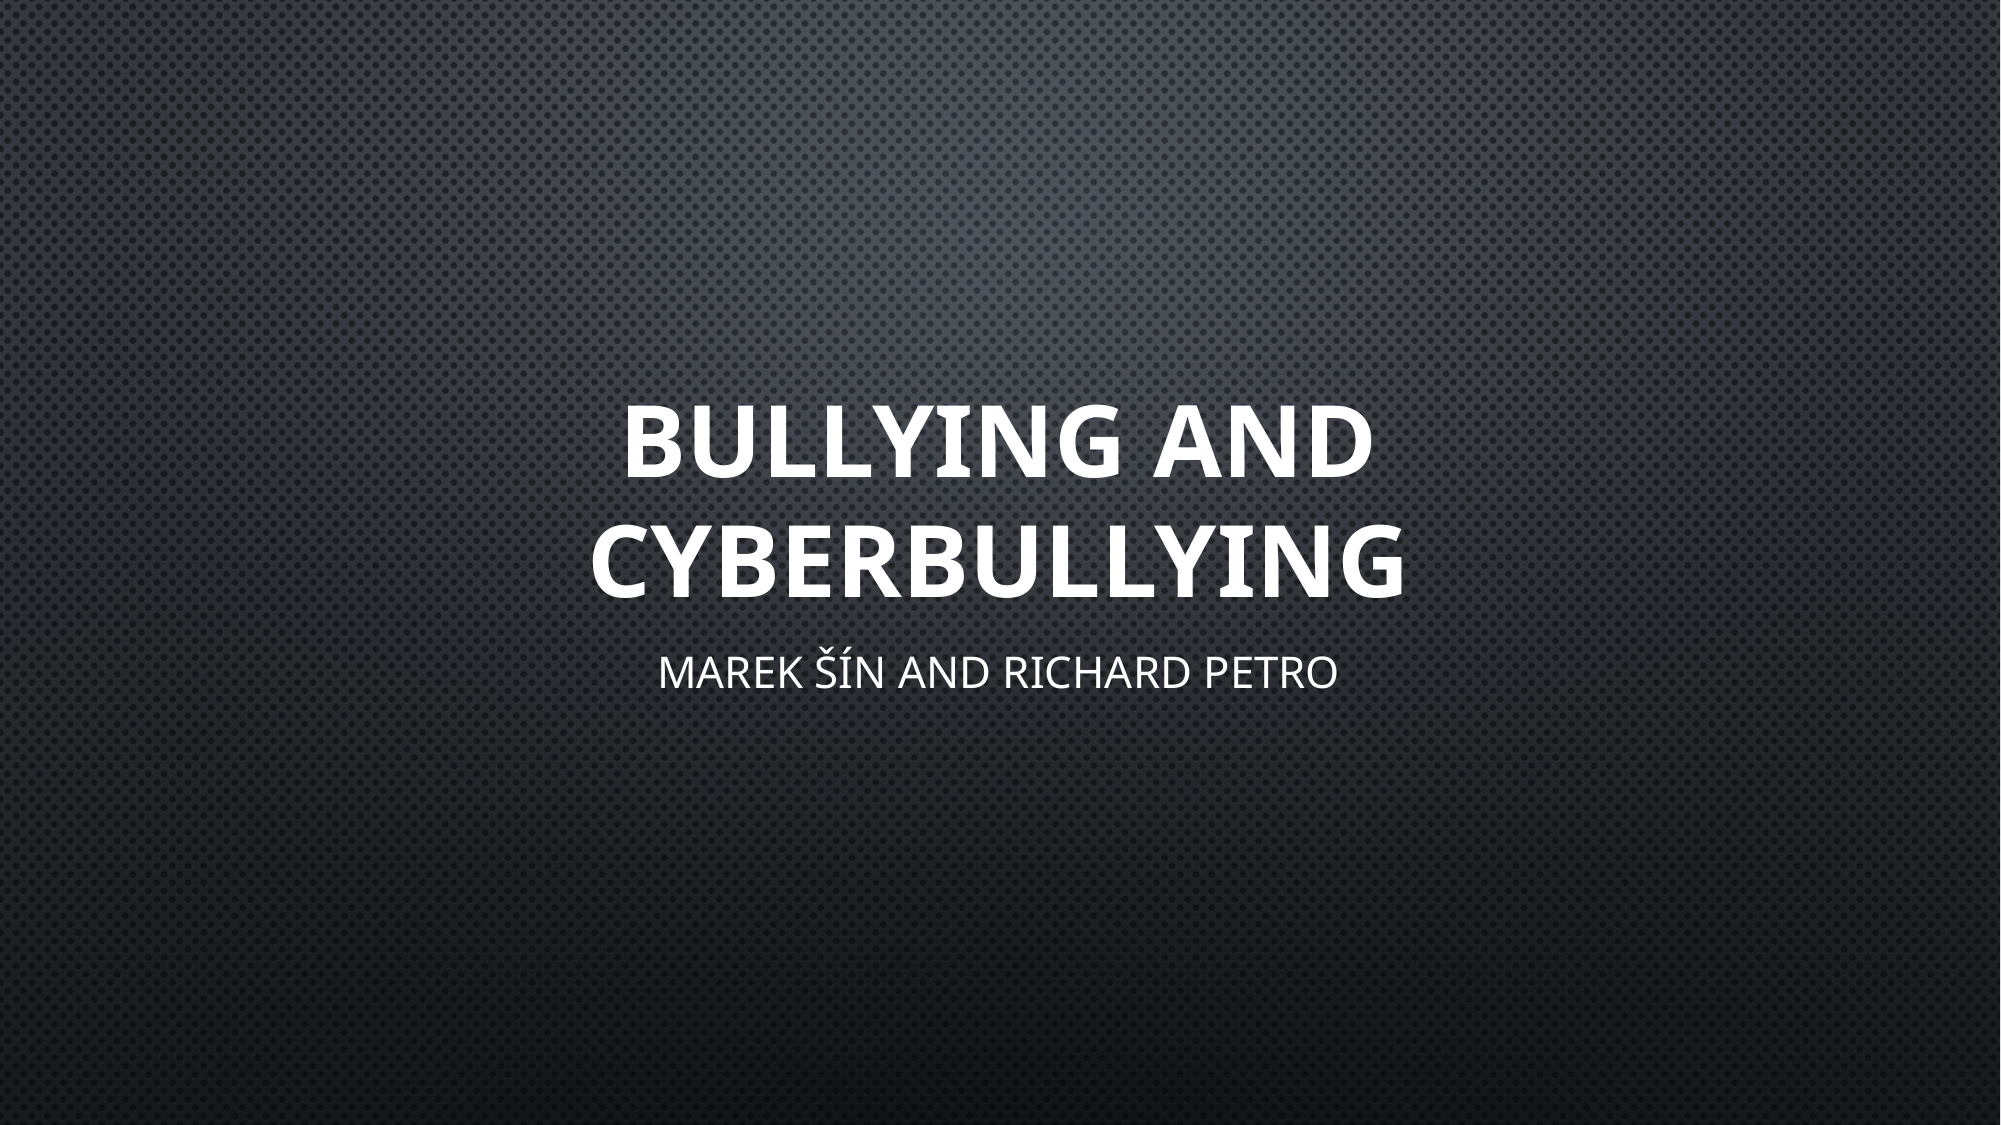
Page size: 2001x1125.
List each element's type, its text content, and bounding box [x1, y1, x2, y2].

subtitle Marek Šín and Richard Petro [287, 637, 1711, 950]
title BULLYING AND CYBERBULLYING [287, 99, 1711, 625]
